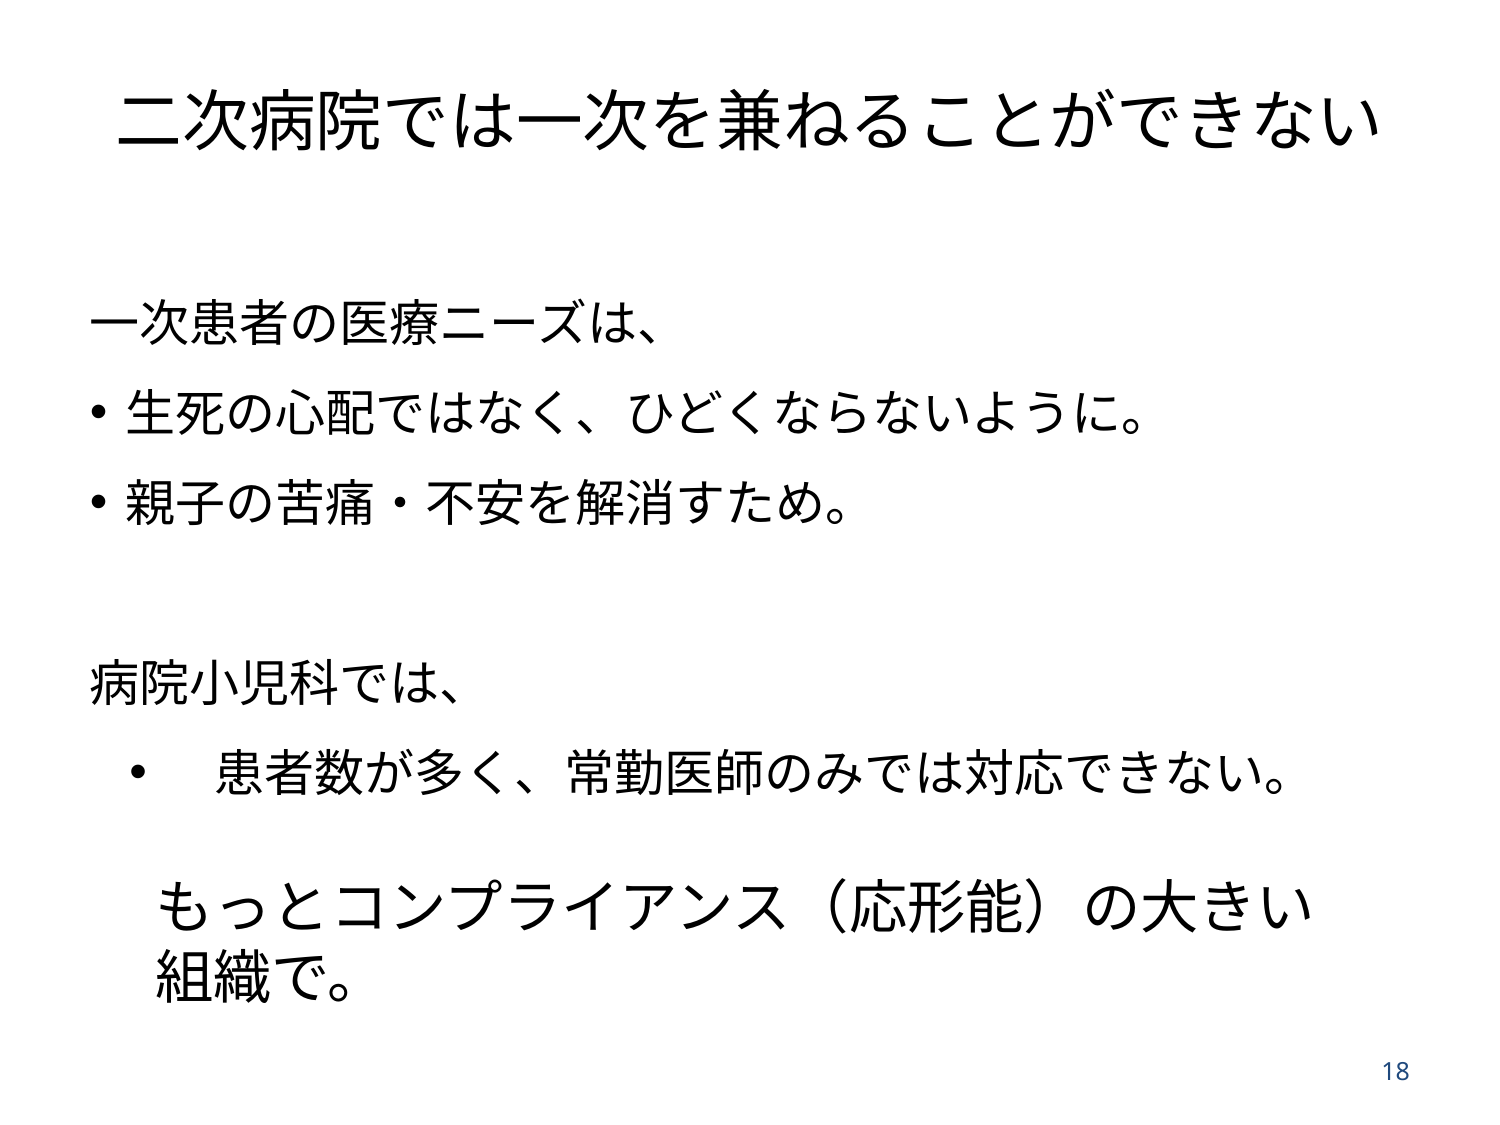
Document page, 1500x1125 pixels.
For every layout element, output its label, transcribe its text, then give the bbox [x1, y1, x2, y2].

text_box 一次患者の医療ニーズは、 生死の心配ではなく、ひどくならないように。 親子の苦痛・不安を解消すため。 病院小児科では、 患者数が多く、常勤医師のみでは対応できない。 [74, 253, 1395, 809]
title 二次病院では一次を兼ねることができない [35, 31, 1465, 207]
text_box もっとコンプライアンス（応形能）の大きい組織で。 [140, 863, 1362, 1018]
slide_number 18 [1074, 1042, 1425, 1103]
